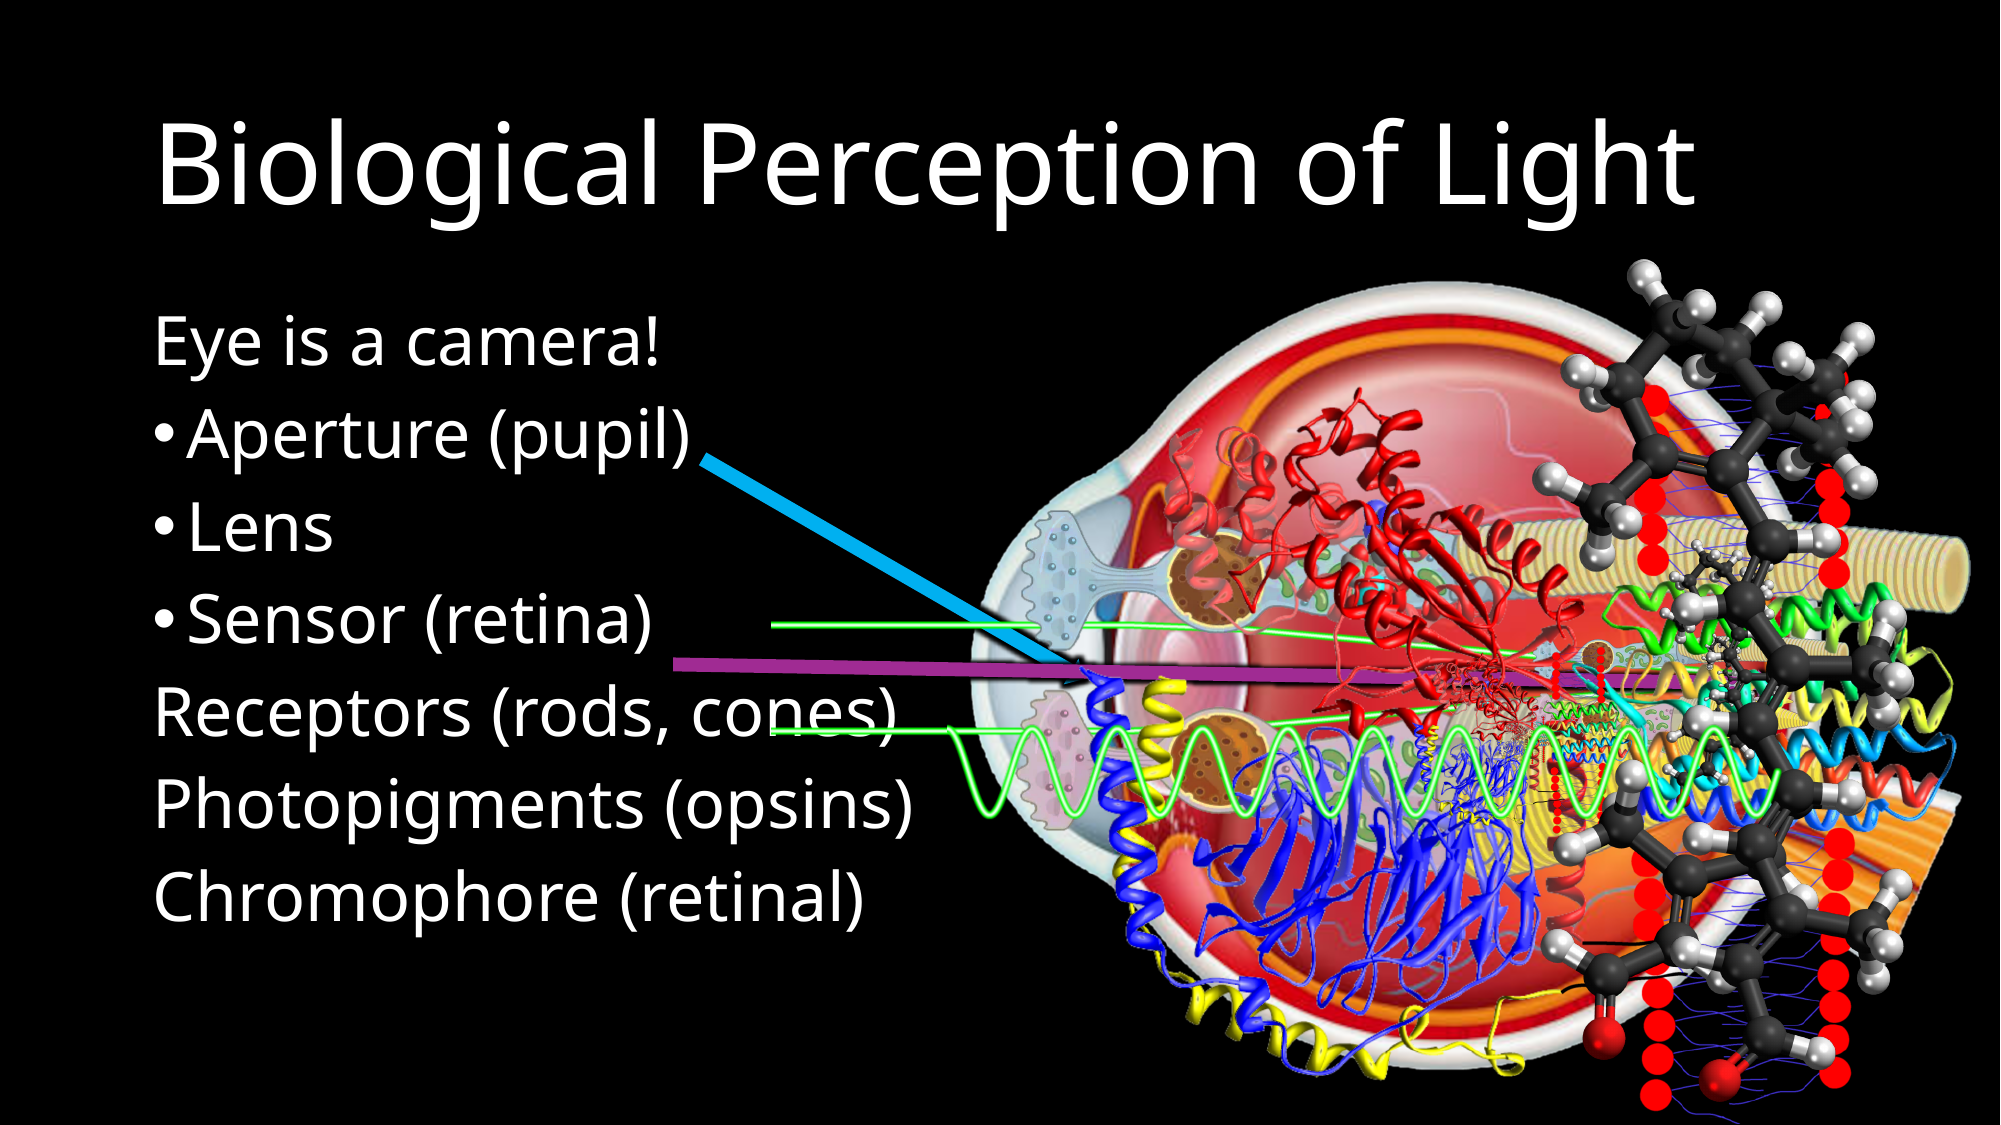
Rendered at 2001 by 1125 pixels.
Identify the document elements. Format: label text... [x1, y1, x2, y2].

text_box [696, 450, 770, 509]
text_box [671, 655, 770, 675]
title Biological Perception of Light [137, 59, 1863, 278]
list Eye is a camera! Aperture (pupil) Lens Sensor (retina) Receptors (rods, cones) Photopigments (opsins) Chromophore (retinal) [137, 299, 770, 1014]
picture [770, 236, 2000, 1125]
